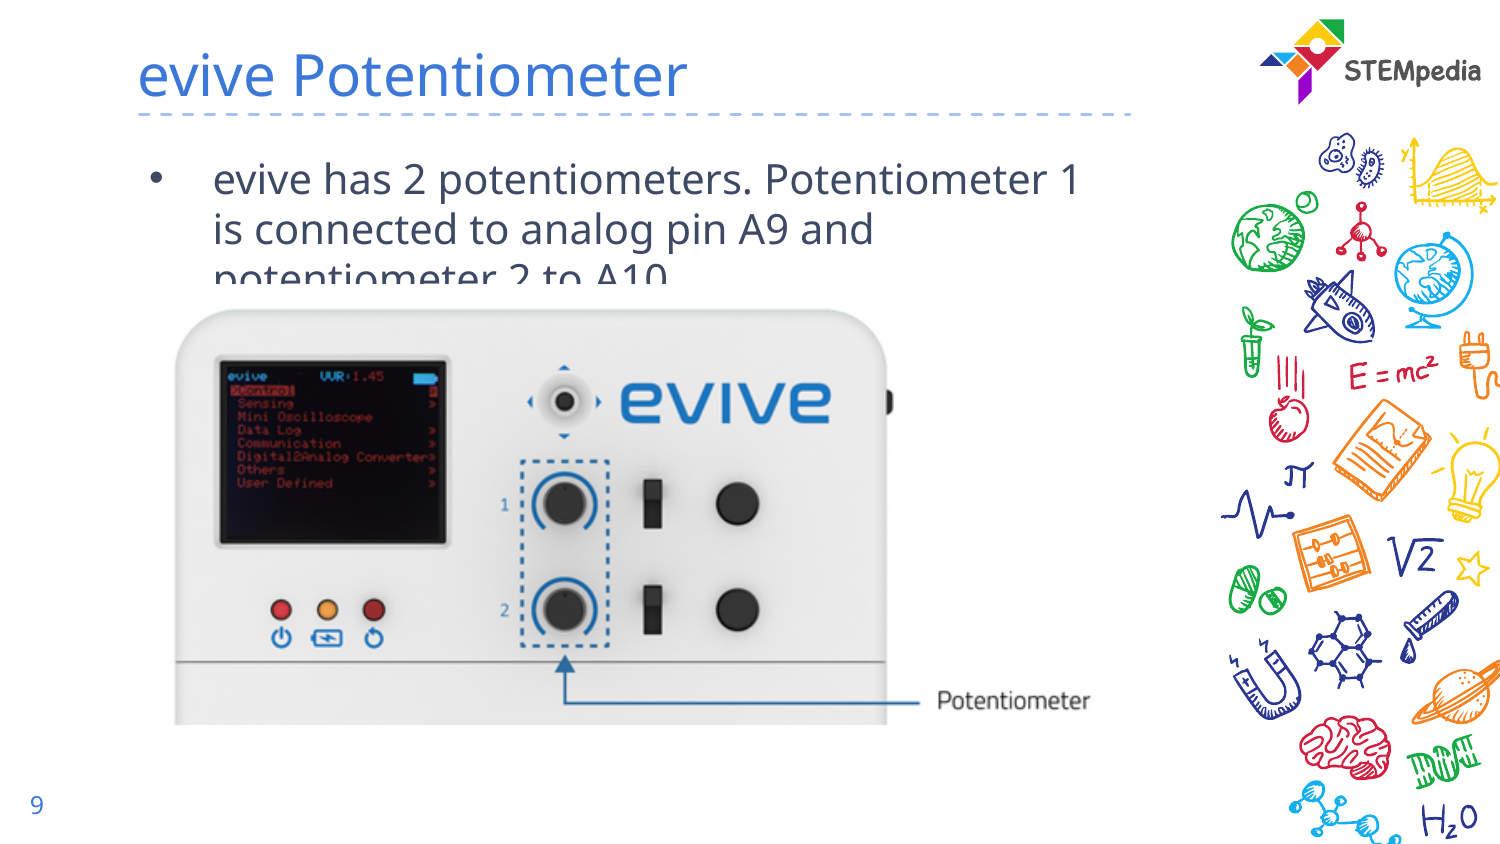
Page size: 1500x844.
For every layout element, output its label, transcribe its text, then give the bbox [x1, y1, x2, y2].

slide_number 9 [14, 774, 105, 840]
title evive Potentiometer [122, 0, 1130, 123]
picture [128, 284, 1125, 725]
list evive has 2 potentiometers. Potentiometer 1 is connected to analog pin A9 and potentiometer 2 to A10. [122, 137, 1130, 806]
